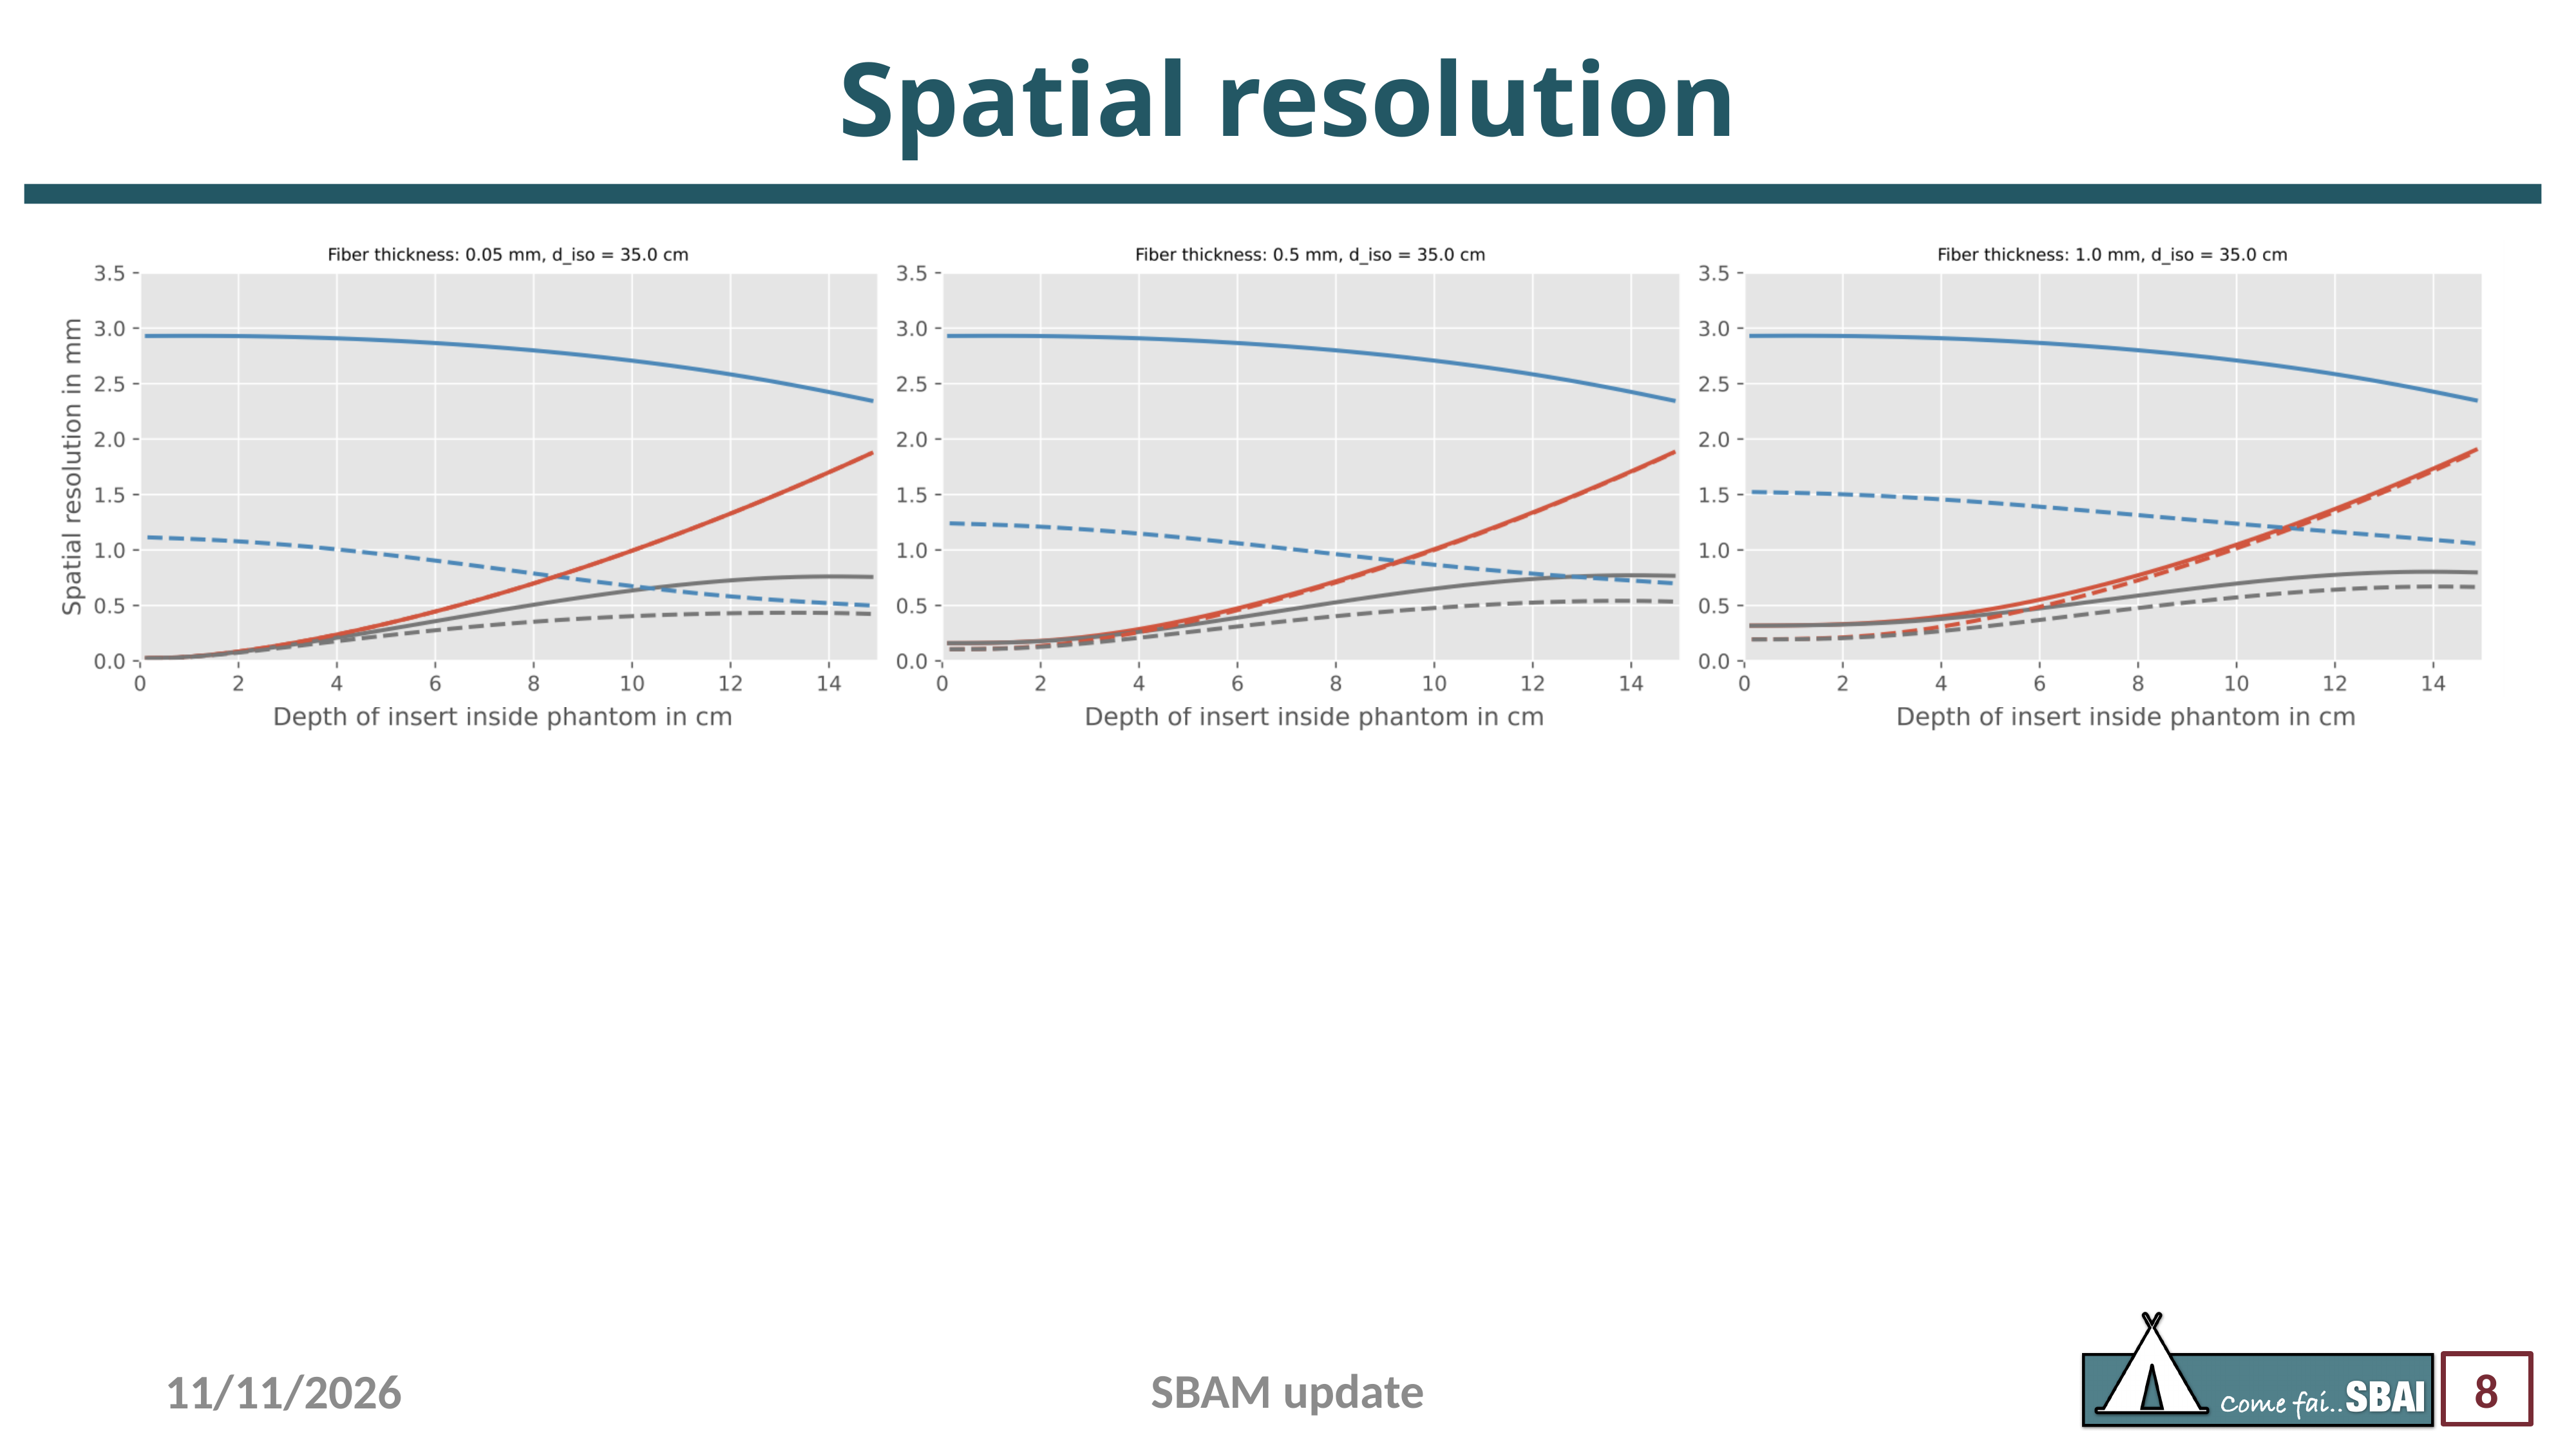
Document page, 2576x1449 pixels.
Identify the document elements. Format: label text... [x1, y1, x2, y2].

picture [233, 707, 2403, 764]
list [38, 240, 2512, 697]
picture [2079, 1309, 2438, 1432]
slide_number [19, 1354, 547, 1425]
footer SBAM update [598, 1354, 1978, 1425]
title Spatial resolution [468, 0, 2108, 207]
